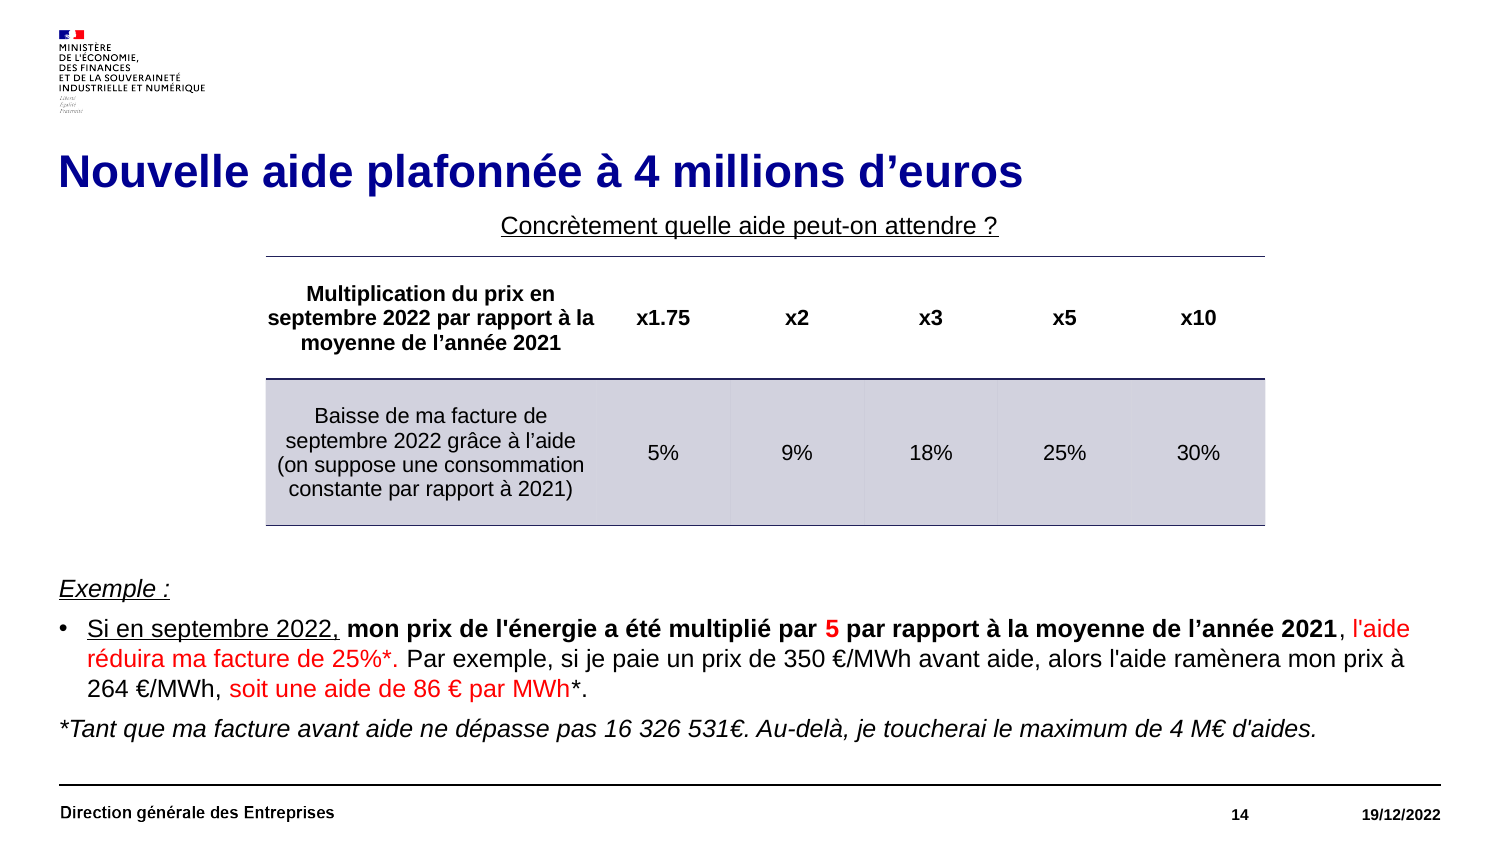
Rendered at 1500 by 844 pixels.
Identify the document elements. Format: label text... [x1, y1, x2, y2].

table_cell Baisse de ma facture de septembre 2022 grâce à l’aide (on suppose une consommation constante par rapport à 2021) [266, 380, 596, 525]
picture [59, 803, 335, 825]
title Nouvelle aide plafonnée à 4 millions d’euros [59, 147, 1441, 209]
table_cell 5% [596, 380, 730, 525]
table_header x1.75 [596, 257, 730, 378]
picture [59, 30, 205, 113]
slide_number 14 [1027, 784, 1249, 844]
table_header x5 [998, 257, 1132, 378]
table_cell 25% [998, 380, 1132, 525]
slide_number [1249, 784, 1441, 844]
table_cell 18% [864, 380, 998, 525]
table_header x3 [864, 257, 998, 378]
table_cell 30% [1132, 380, 1265, 525]
list Concrètement quelle aide peut-on attendre ? Exemple : Si en septembre 2022, mon prix de l'énergie a été multiplié par 5 par rapport à la moyenne de l’année 2021, l'aide réduira ma facture de 25%*. Par exemple, si je paie un prix de 350 €/MWh avant aide, alors l'aide ramènera mon prix à 264 €/MWh, soit une aide de 86 € par MWh*. *Tant que ma facture avant aide ne dépasse pas 16 326 531€. Au-delà, je toucherai le maximum de 4 M€ d'aides. [59, 209, 1441, 753]
table_header x10 [1132, 257, 1265, 378]
table_header x2 [730, 257, 864, 378]
table_cell 9% [730, 380, 864, 525]
table_header Multiplication du prix en septembre 2022 par rapport à la moyenne de l’année 2021 [266, 257, 596, 378]
